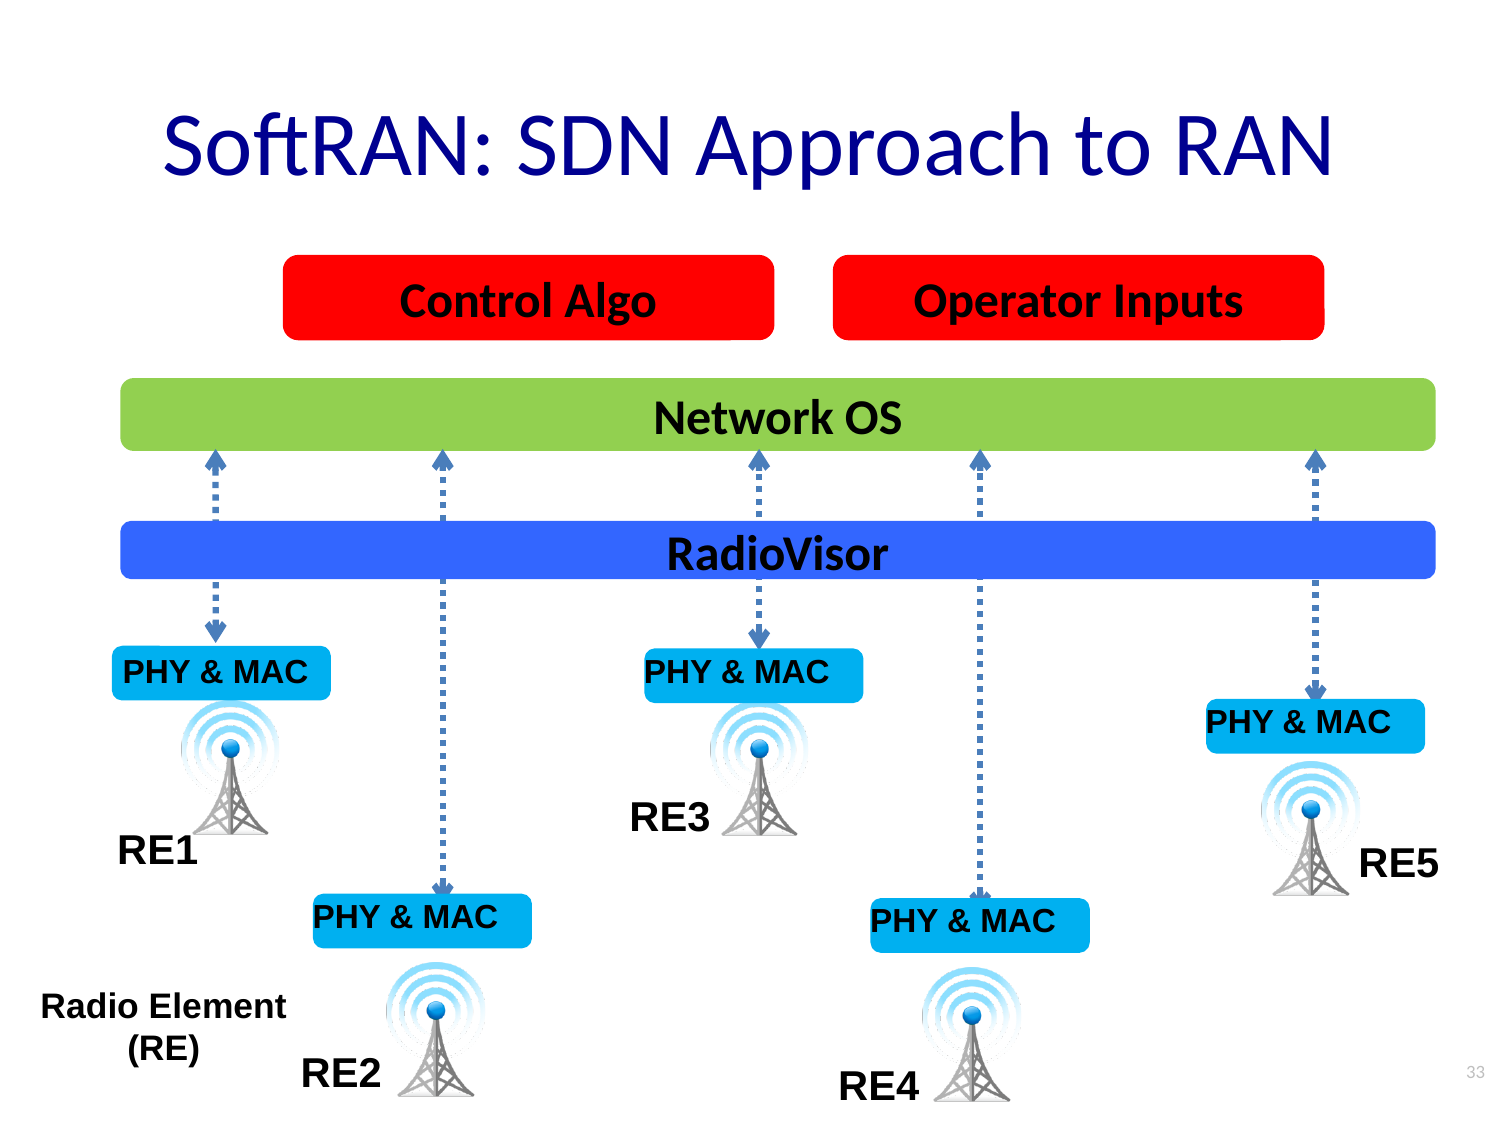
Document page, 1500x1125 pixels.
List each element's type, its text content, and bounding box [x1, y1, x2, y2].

text_box RE4 [822, 1051, 935, 1117]
text_box [646, 698, 708, 704]
text_box RadioVisor [1320, 520, 1436, 580]
text_box [809, 648, 864, 704]
slide_number 33 [1149, 1041, 1500, 1102]
text_box Operator Inputs [832, 254, 1325, 341]
picture [384, 961, 487, 1098]
text_box PHY & MAC [1190, 692, 1407, 748]
text_box PHY & MAC [107, 642, 324, 698]
text_box Radio Element (RE) [12, 975, 316, 1076]
text_box [314, 893, 532, 949]
picture [178, 701, 282, 835]
text_box RE1 [101, 815, 214, 881]
text_box [1207, 698, 1426, 754]
text_box RadioVisor [448, 520, 754, 580]
text_box RadioVisor [219, 520, 438, 580]
text_box PHY & MAC [297, 887, 514, 943]
text_box RadioVisor [120, 520, 211, 580]
picture [707, 704, 811, 836]
text_box RE3 [614, 782, 726, 847]
text_box Network OS [120, 378, 1436, 451]
picture [920, 965, 1023, 1102]
title SoftRAN: SDN Approach to RAN [75, 45, 1425, 233]
text_box RE5 [1367, 827, 1455, 893]
picture [1259, 760, 1362, 896]
text_box RE2 [285, 1038, 384, 1104]
text_box Control Algo [282, 254, 775, 341]
text_box RadioVisor [763, 520, 975, 580]
text_box PHY & MAC [628, 642, 846, 698]
text_box RadioVisor [985, 520, 1311, 580]
text_box [283, 646, 331, 701]
text_box [872, 898, 1090, 953]
text_box PHY & MAC [855, 892, 1072, 948]
